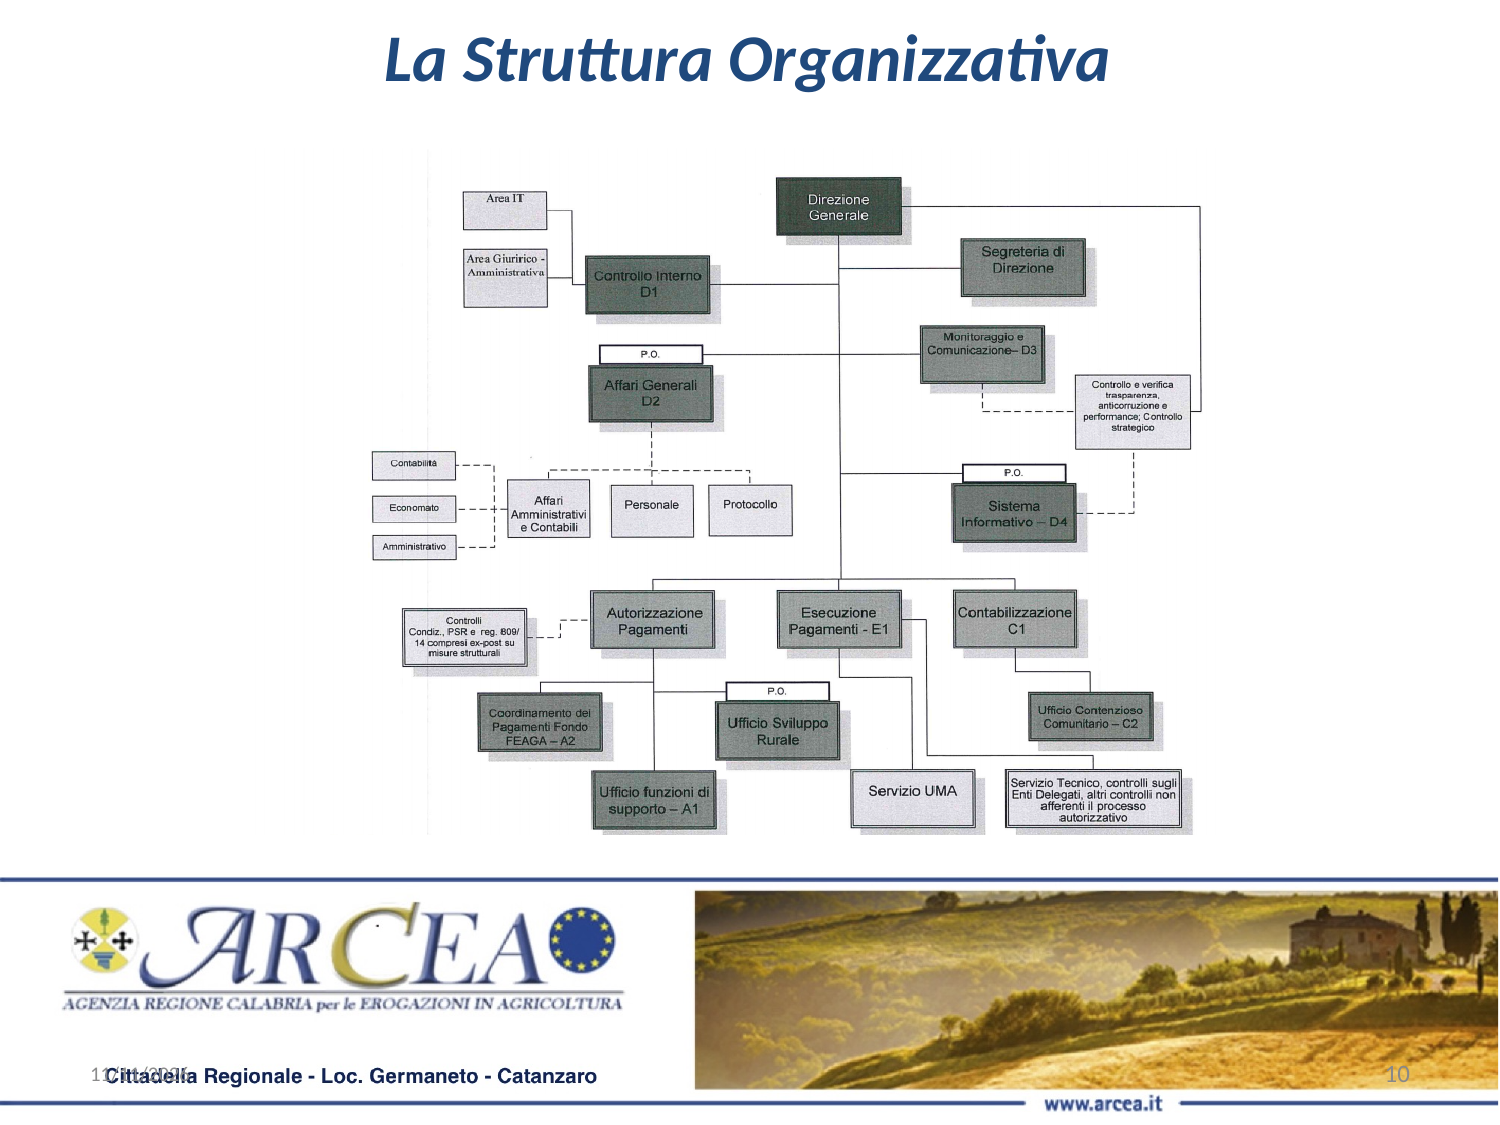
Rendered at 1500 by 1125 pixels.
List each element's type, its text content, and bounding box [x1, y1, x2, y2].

list La Struttura Organizzativa [14, 7, 1483, 129]
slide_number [75, 1042, 425, 1103]
picture [249, 148, 1223, 835]
slide_number 10 [1074, 1042, 1425, 1103]
picture [0, 871, 1499, 1125]
